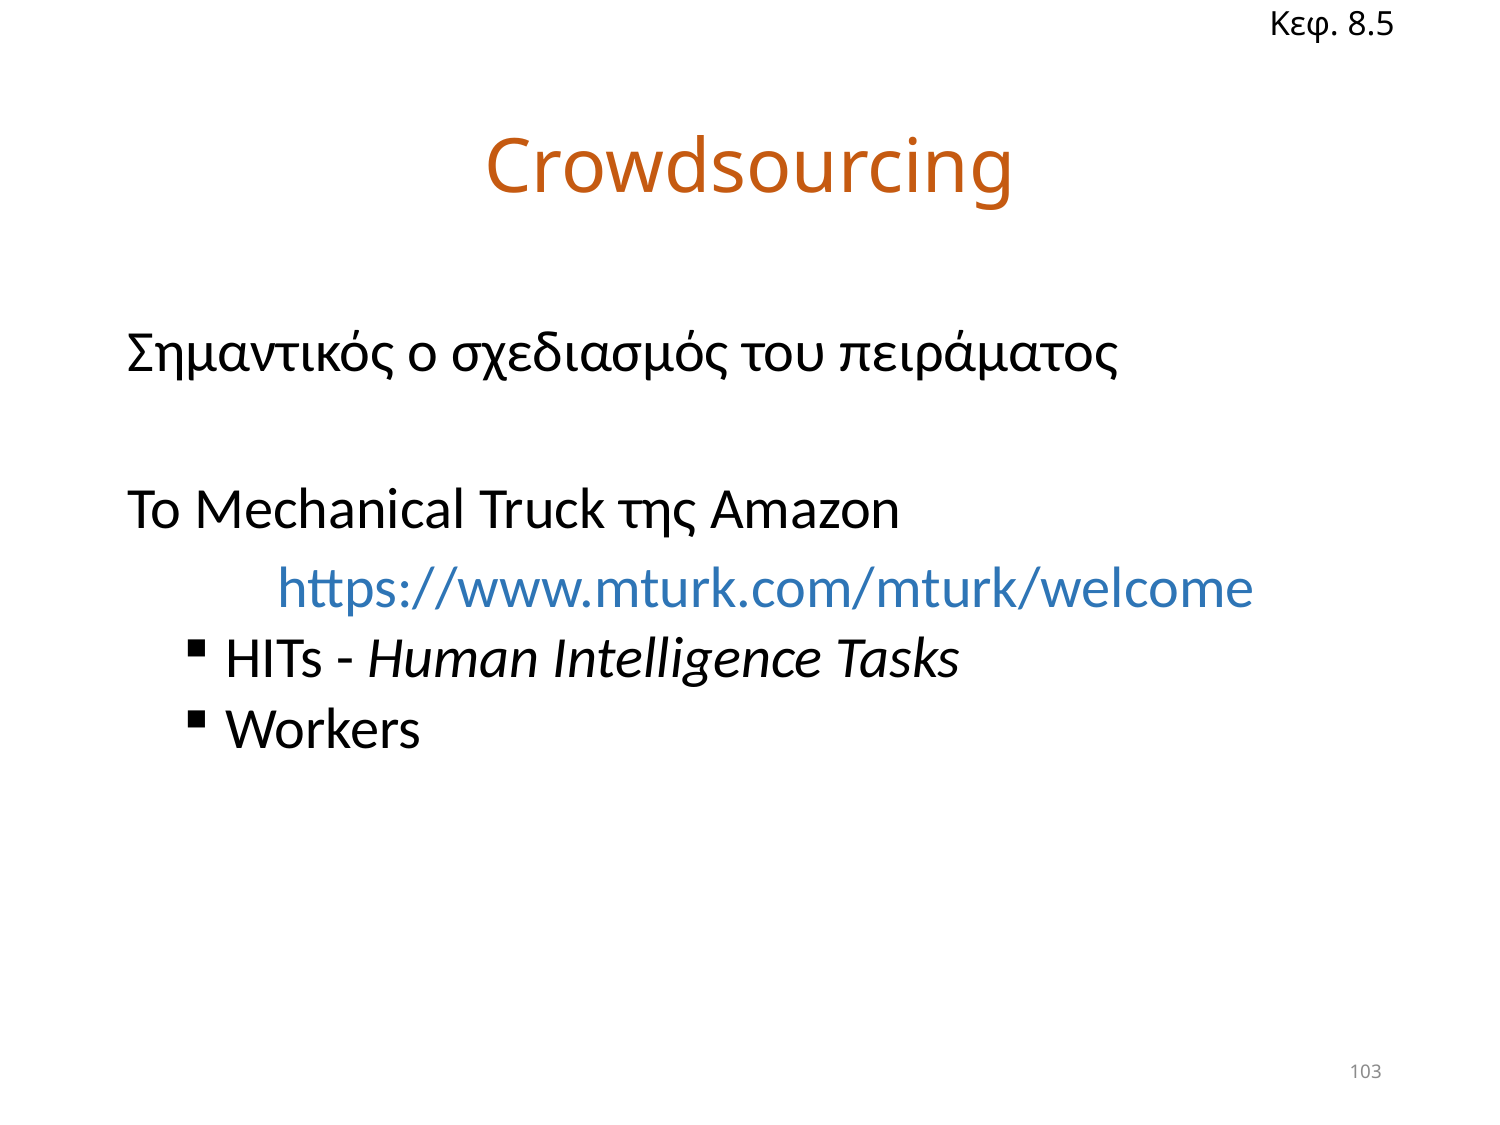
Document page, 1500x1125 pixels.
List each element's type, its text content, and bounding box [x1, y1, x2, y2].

text_box Κεφ. 8.5 [1254, 0, 1410, 50]
title Crowdsourcing [103, 59, 1397, 278]
slide_number 103 [1059, 1042, 1397, 1103]
list Σημαντικός ο σχεδιασμός του πειράματος To Mechanical Truck της Amazon https://www.mturk.com/mturk/welcome HITs - Human Intelligence Tasks Workers [112, 313, 1375, 663]
